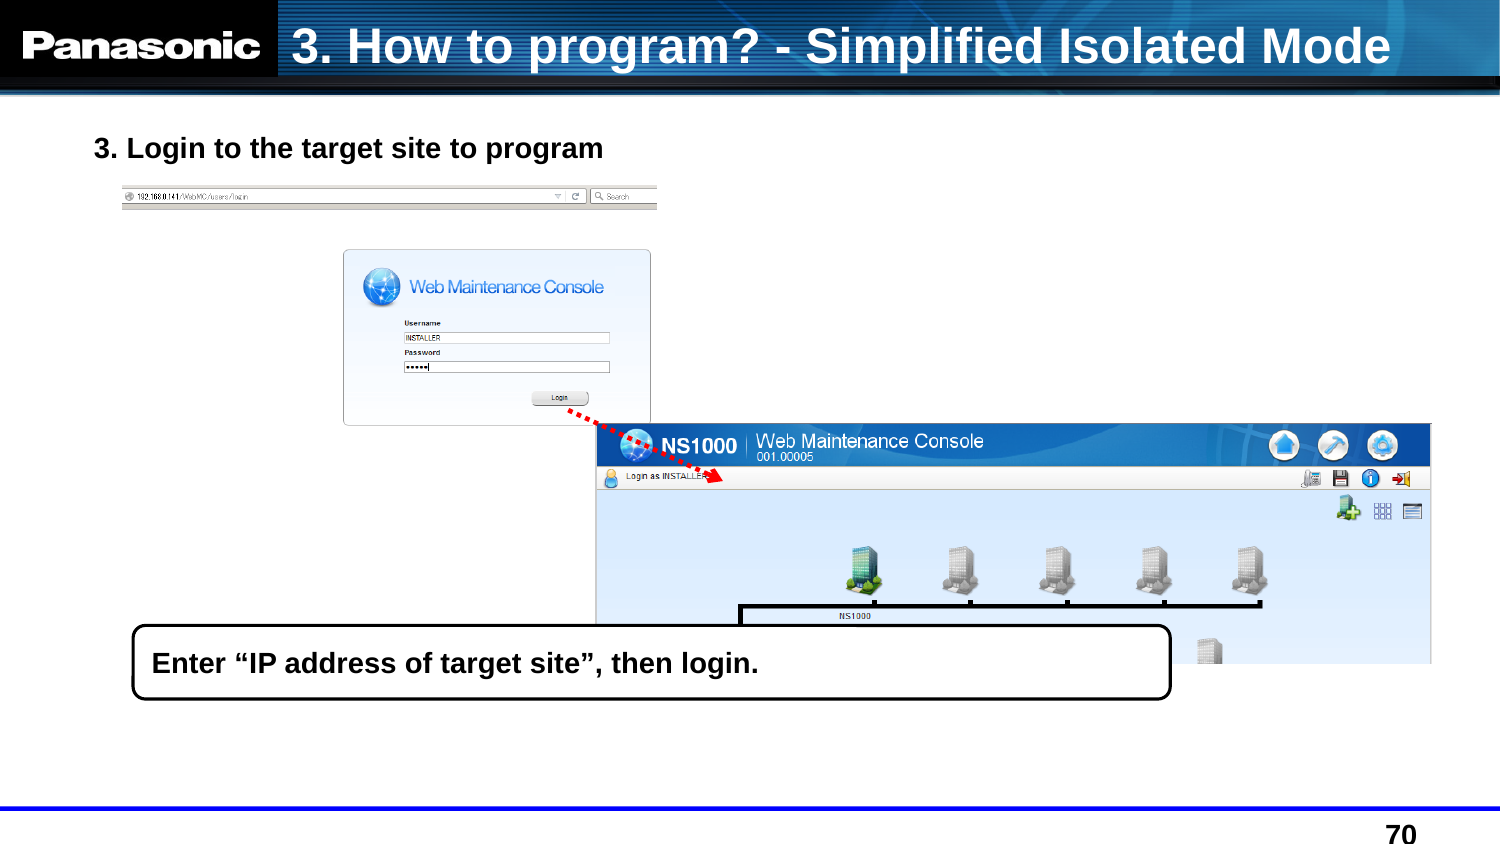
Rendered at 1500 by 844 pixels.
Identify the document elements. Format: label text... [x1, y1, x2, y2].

picture [592, 422, 1432, 664]
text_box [567, 409, 724, 482]
text_box 3. Login to the target site to program [76, 123, 1029, 171]
text_box 3. How to program? - Simplified Isolated Mode [281, 8, 1500, 79]
picture [122, 185, 657, 433]
text_box Enter “IP address of target site”, then login. [133, 625, 1171, 700]
picture [0, 0, 1500, 97]
